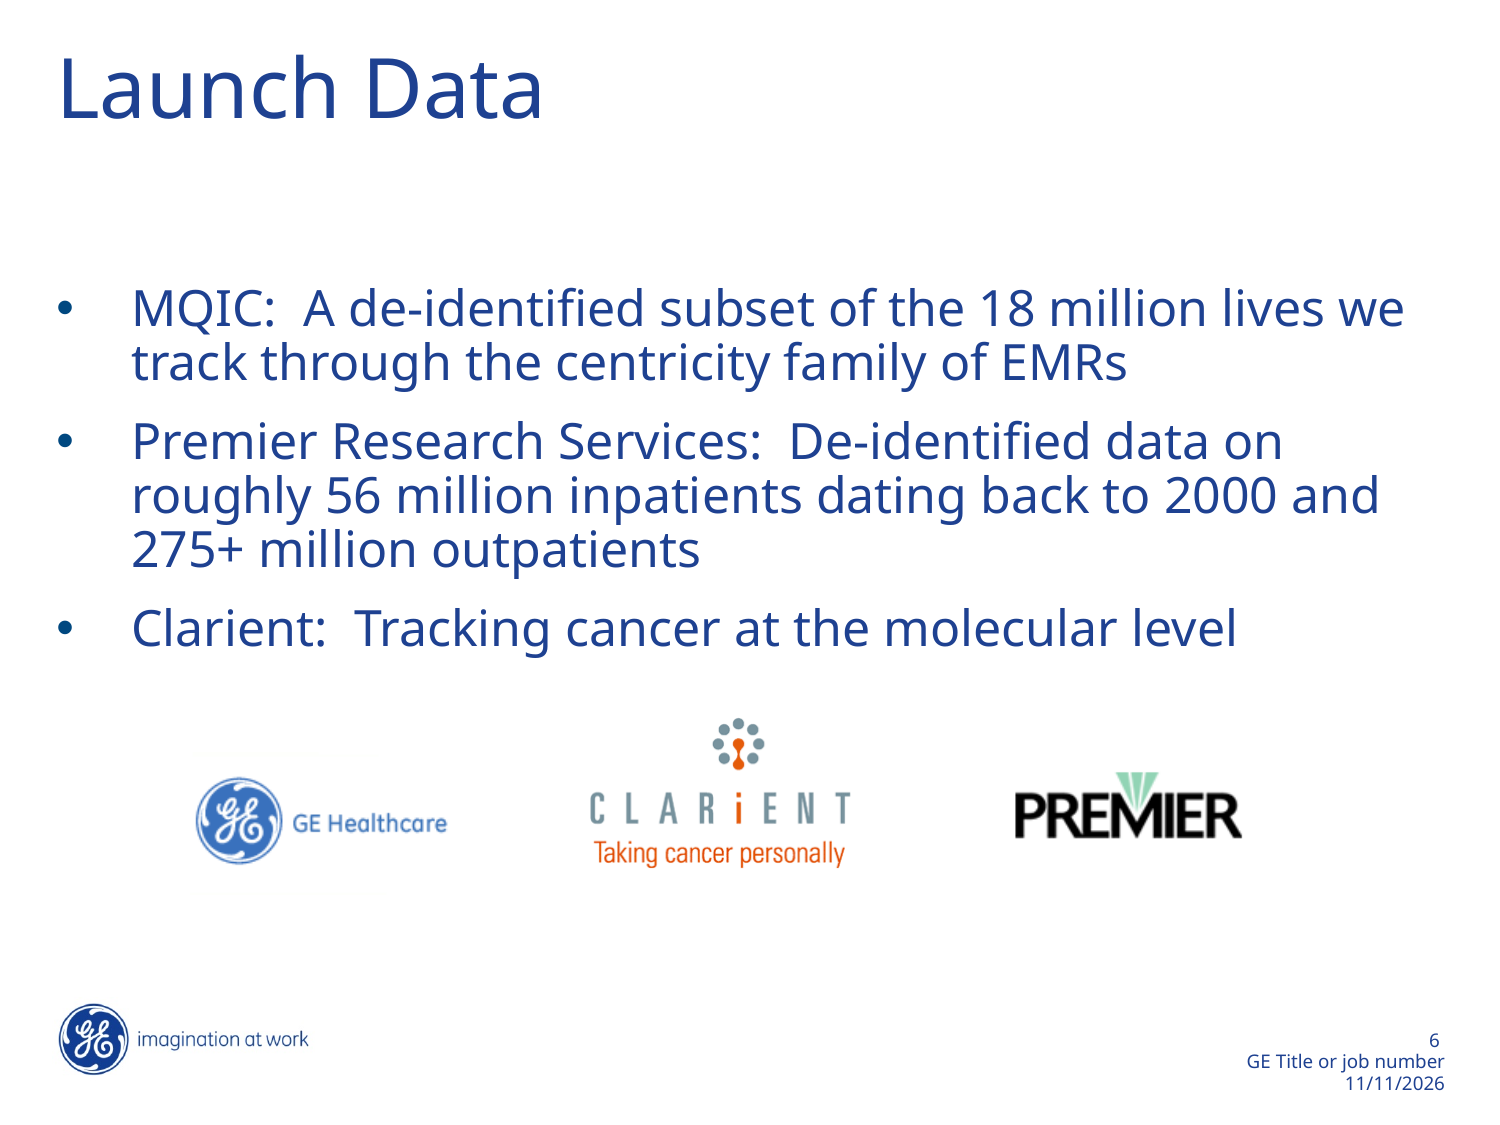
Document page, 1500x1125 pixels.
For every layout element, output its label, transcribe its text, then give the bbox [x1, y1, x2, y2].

picture [570, 702, 872, 884]
title Launch Data [56, 46, 1444, 210]
list MQIC: A de-identified subset of the 18 million lives we track through the centricity family of EMRs Premier Research Services: De-identified data on roughly 56 million inpatients dating back to 2000 and 275+ million outpatients Clarient: Tracking cancer at the molecular level [56, 283, 1444, 979]
picture [190, 752, 457, 895]
picture [52, 997, 315, 1081]
picture [989, 738, 1272, 884]
